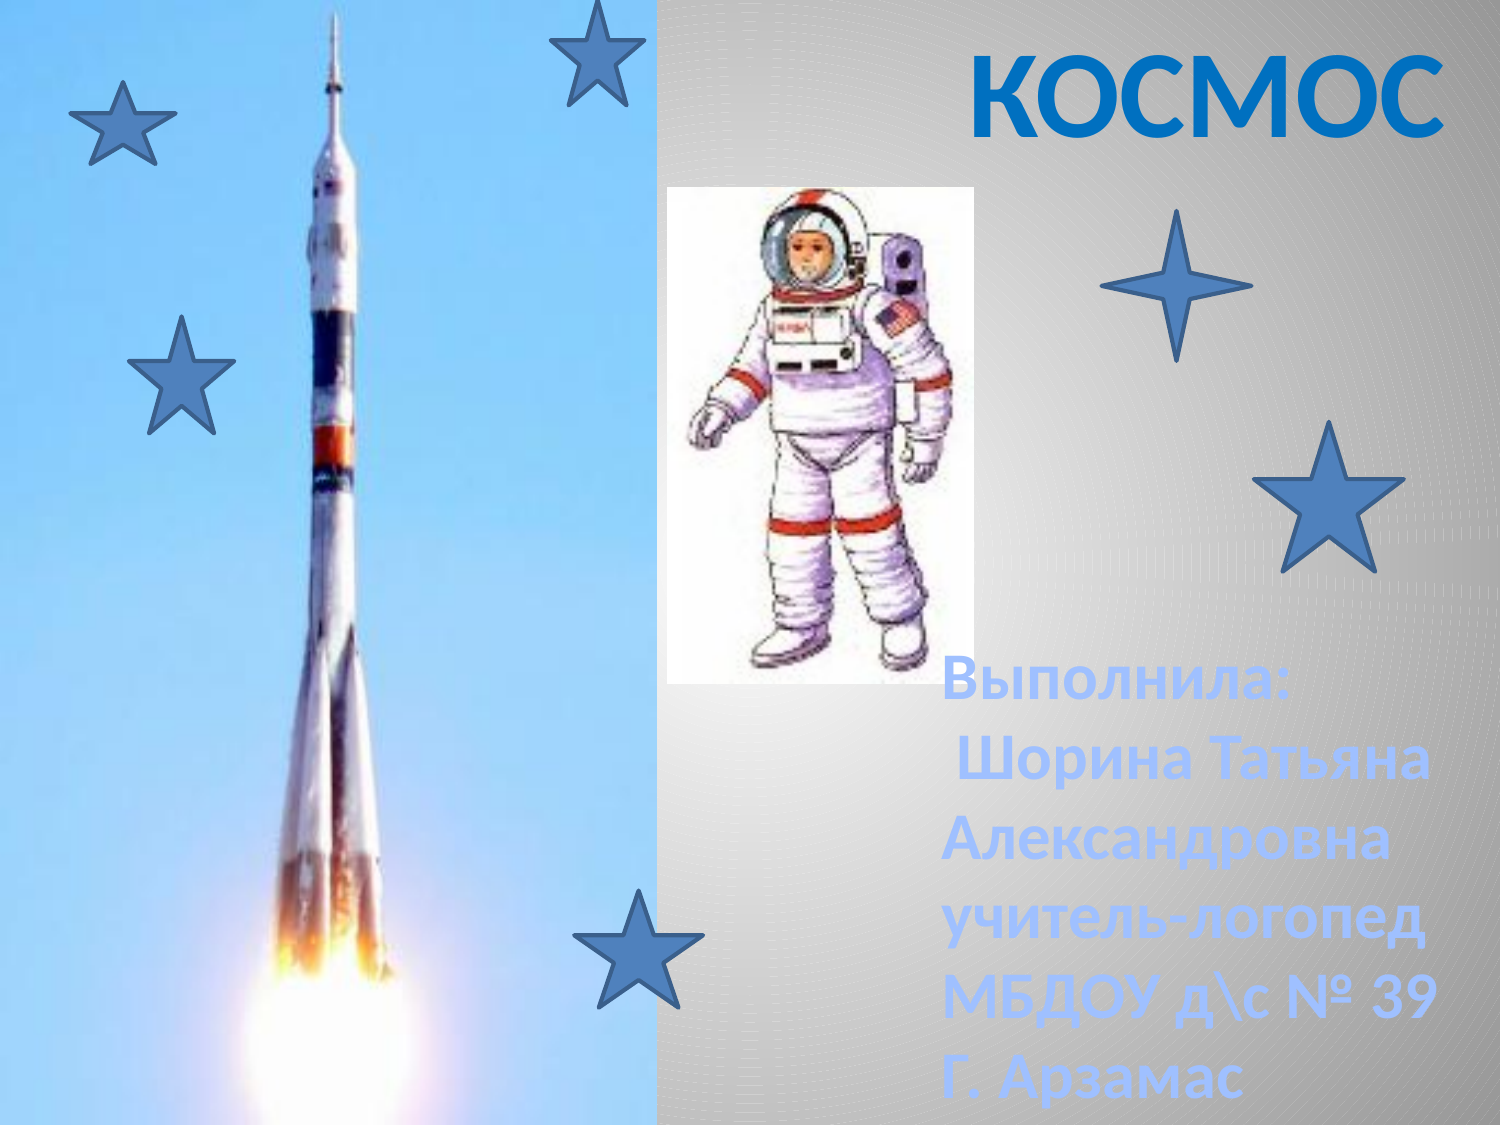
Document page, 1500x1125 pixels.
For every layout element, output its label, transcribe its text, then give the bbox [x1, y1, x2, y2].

text_box Выполнила: Шорина Татьяна Александровна учитель-логопед МБДОУ д\с № 39 Г. Арзамас [926, 625, 1500, 1120]
text_box [660, 933, 706, 1010]
picture [667, 187, 975, 684]
picture [0, 0, 657, 1125]
text_box [1251, 419, 1406, 574]
text_box [1099, 208, 1254, 363]
title КОСМОС [914, 0, 1500, 176]
